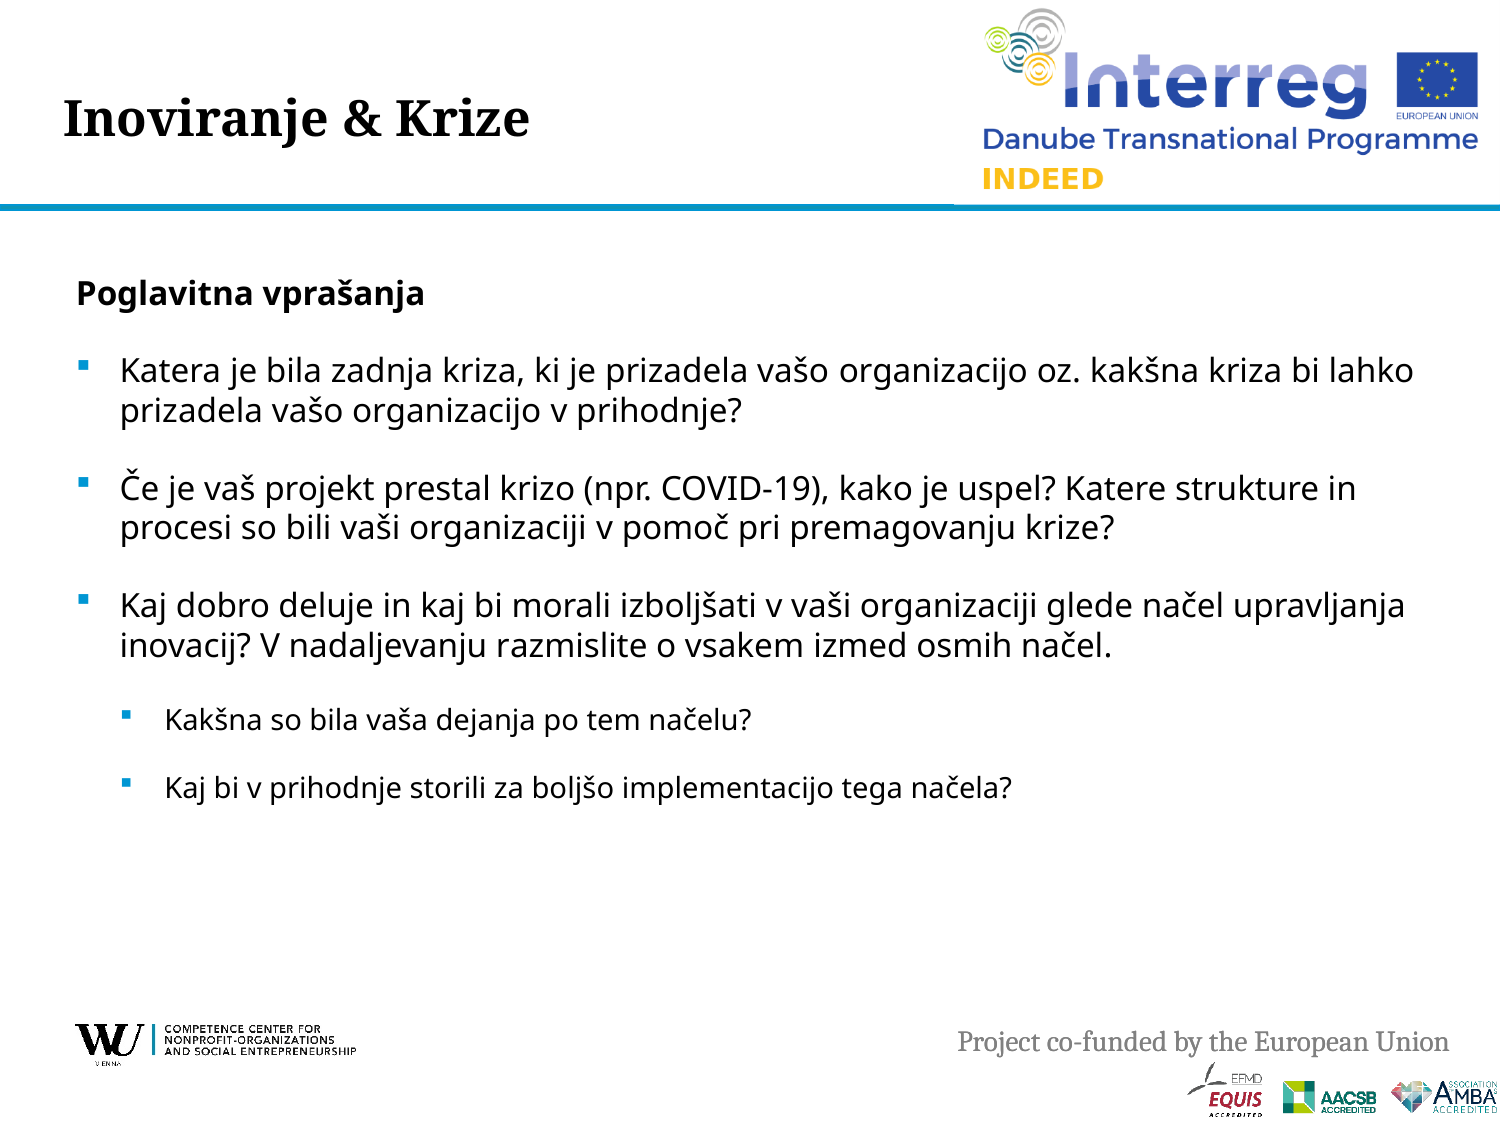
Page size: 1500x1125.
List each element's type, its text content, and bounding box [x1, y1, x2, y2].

picture [954, 0, 1500, 204]
picture [1187, 1062, 1497, 1117]
title Inoviranje & Krize [63, 27, 1167, 206]
list Poglavitna vprašanja Katera je bila zadnja kriza, ki je prizadela vašo organizacijo oz. kakšna kriza bi lahko prizadela vašo organizacijo v prihodnje? Če je vaš projekt prestal krizo (npr. COVID-19), kako je uspel? Katere strukture in procesi so bili vaši organizaciji v pomoč pri premagovanju krize? Kaj dobro deluje in kaj bi morali izboljšati v vaši organizaciji glede načel upravljanja inovacij? V nadaljevanju razmislite o vsakem izmed osmih načel. Kakšna so bila vaša dejanja po tem načelu? Kaj bi v prihodnje storili za boljšo implementacijo tega načela? [75, 264, 1465, 1024]
picture [75, 1024, 356, 1066]
